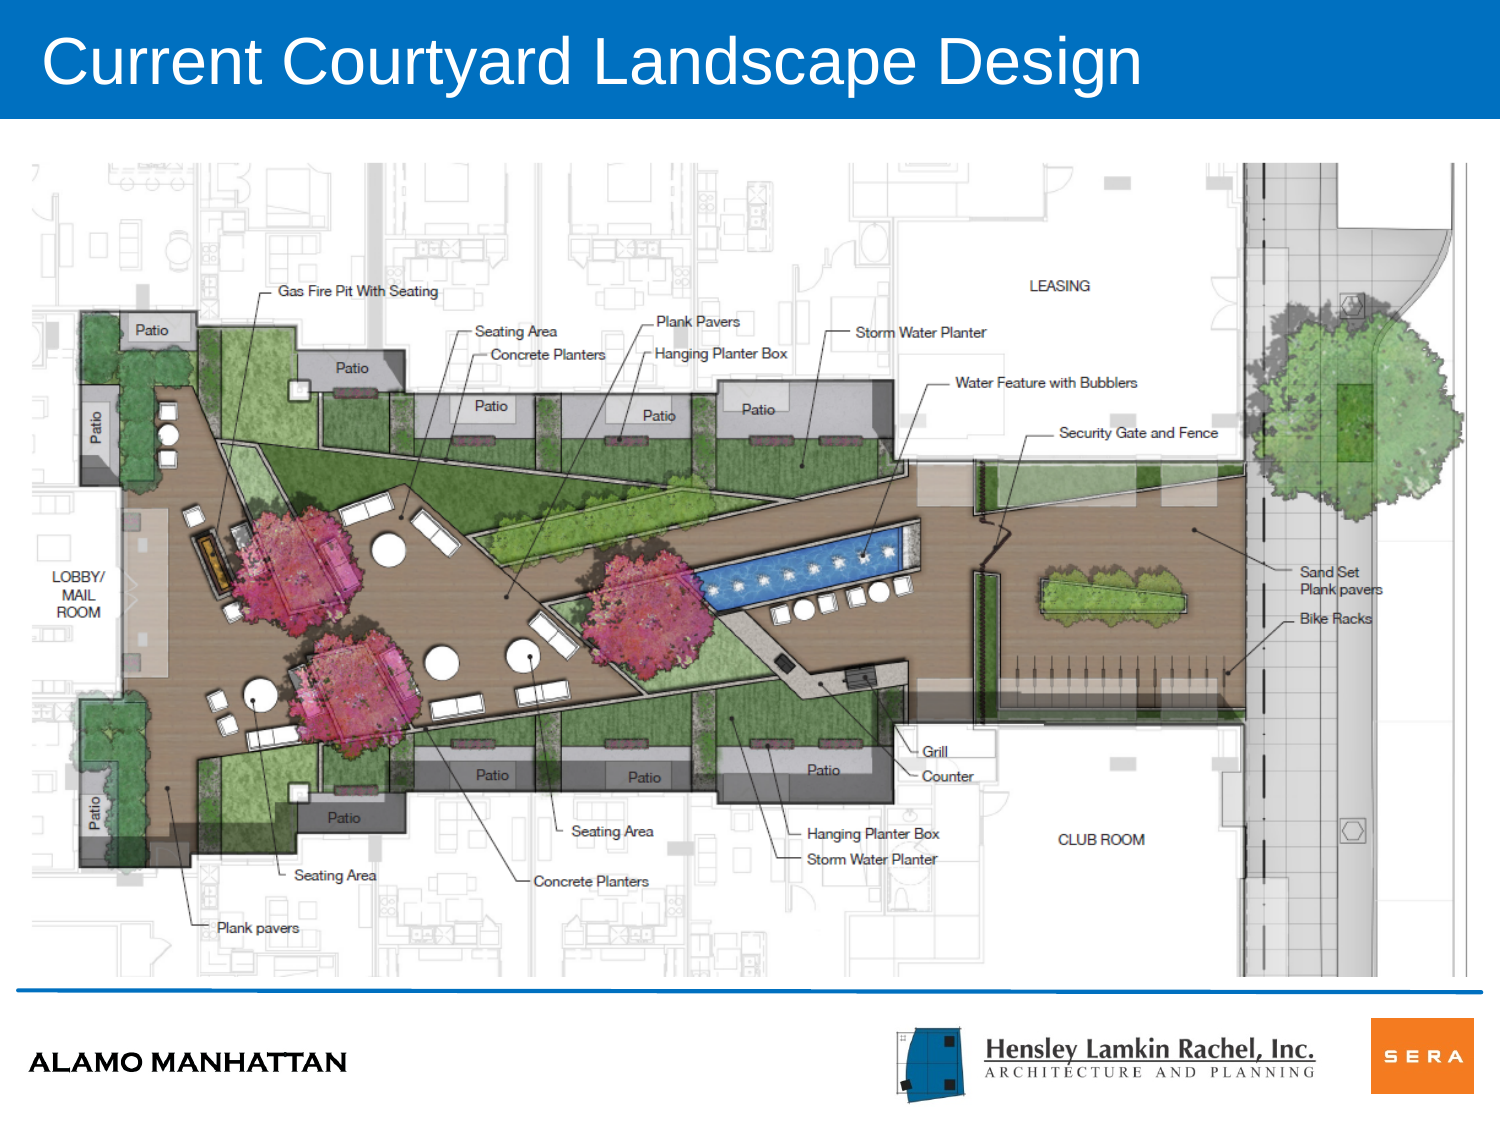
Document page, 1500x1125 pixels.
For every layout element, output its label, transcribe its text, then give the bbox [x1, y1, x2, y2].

picture [1371, 1018, 1474, 1094]
text_box Current Courtyard Landscape Design [26, 0, 1477, 117]
picture [25, 140, 1477, 977]
picture [884, 1017, 1330, 1107]
picture [18, 1035, 396, 1089]
